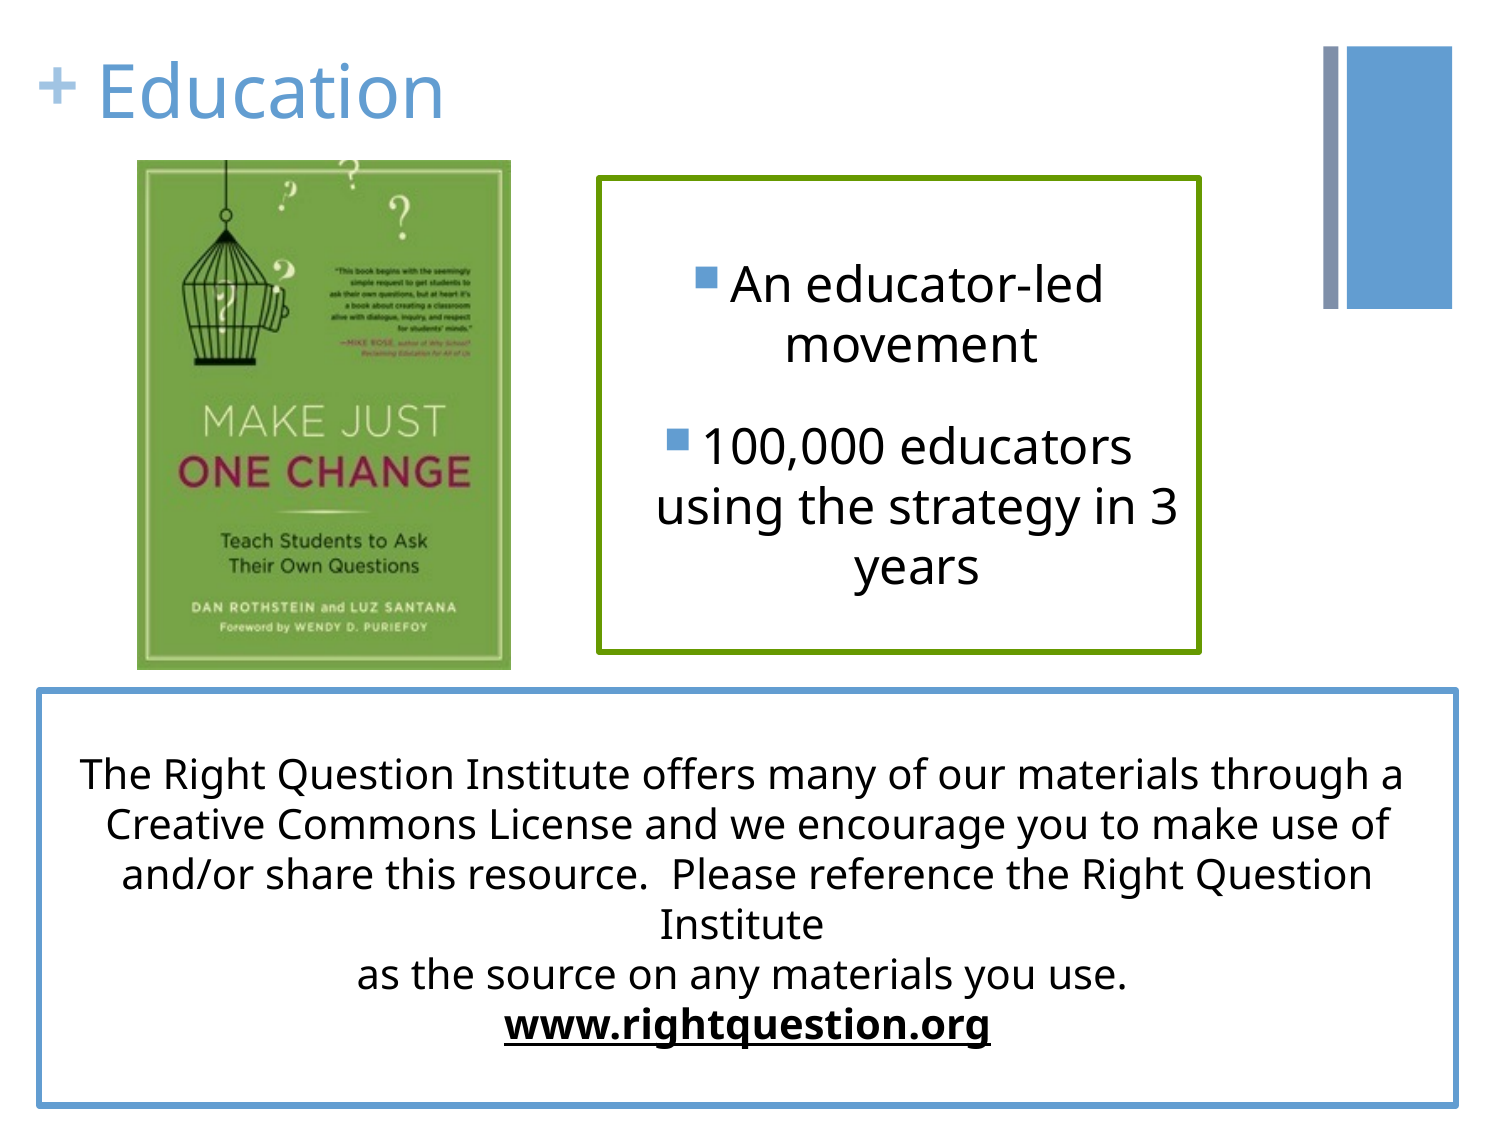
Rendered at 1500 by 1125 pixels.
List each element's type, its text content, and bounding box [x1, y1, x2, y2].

text_box The Right Question Institute offers many of our materials through a Creative Commons License and we encourage you to make use of and/or share this resource. Please reference the Right Question Institute as the source on any materials you use. www.rightquestion.org [39, 690, 1457, 1106]
title Education [81, 35, 1322, 219]
list An educator-led movement 100,000 educators using the strategy in 3 years [758, 178, 1199, 652]
picture [0, 160, 751, 670]
